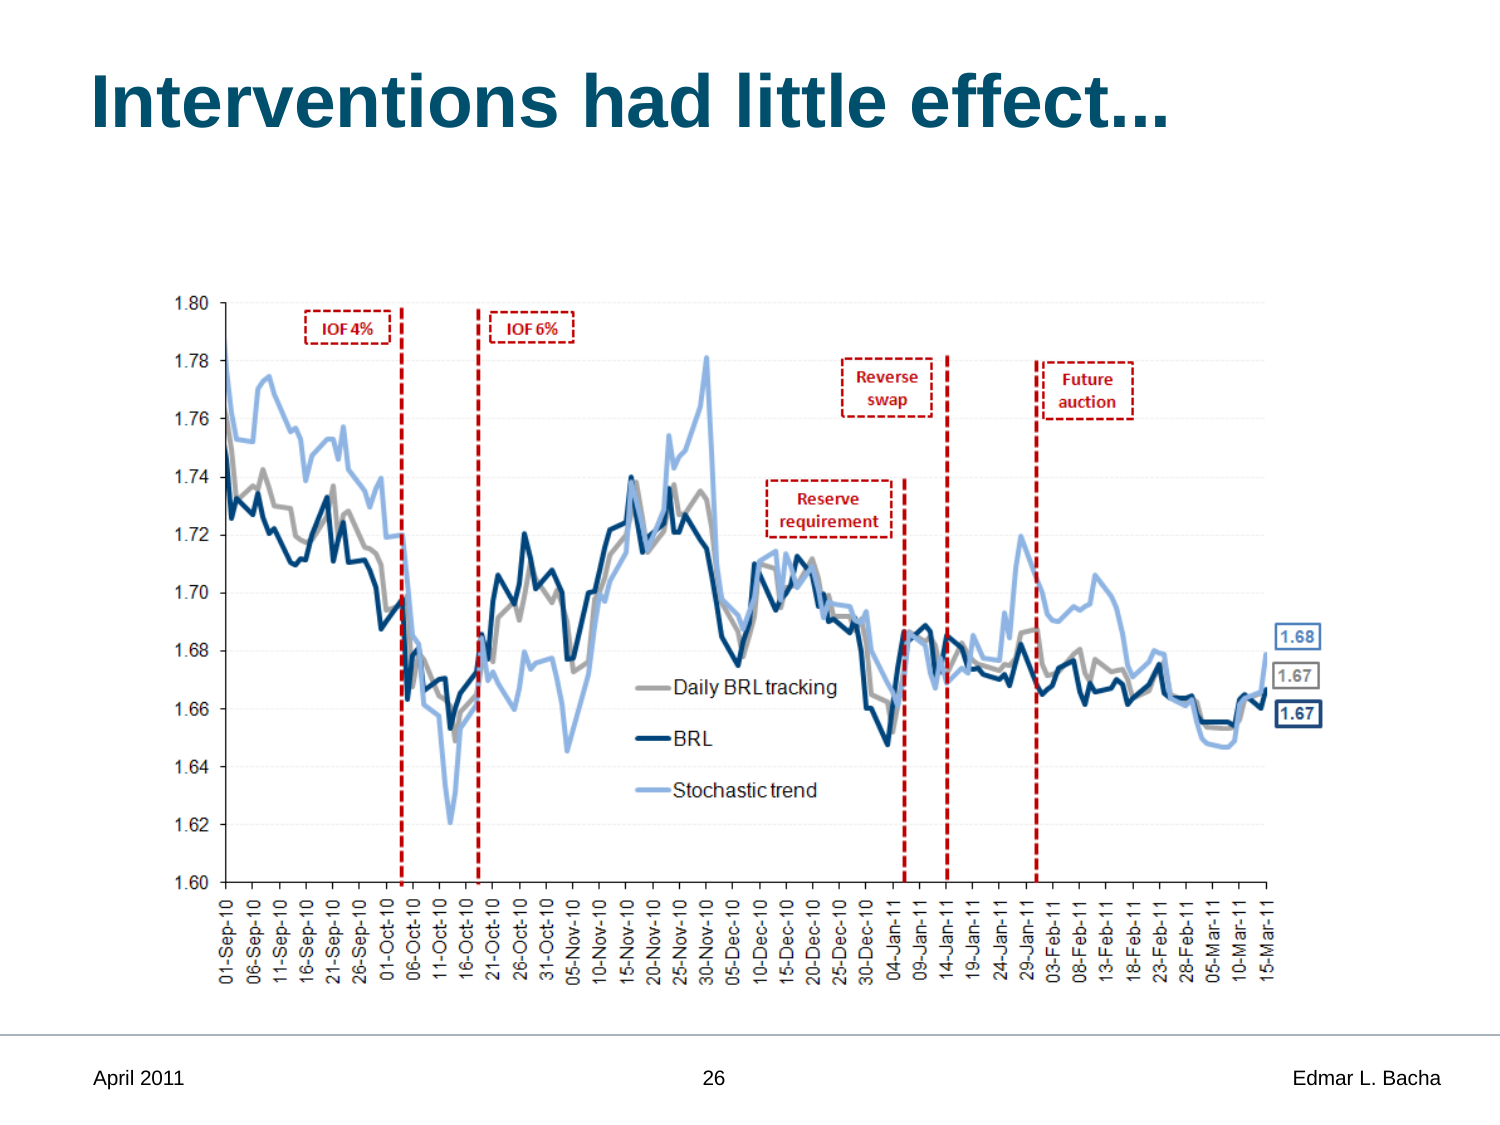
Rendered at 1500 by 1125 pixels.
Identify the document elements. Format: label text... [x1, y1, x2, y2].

title Interventions had little effect... [75, 45, 1425, 233]
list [141, 262, 1359, 1006]
